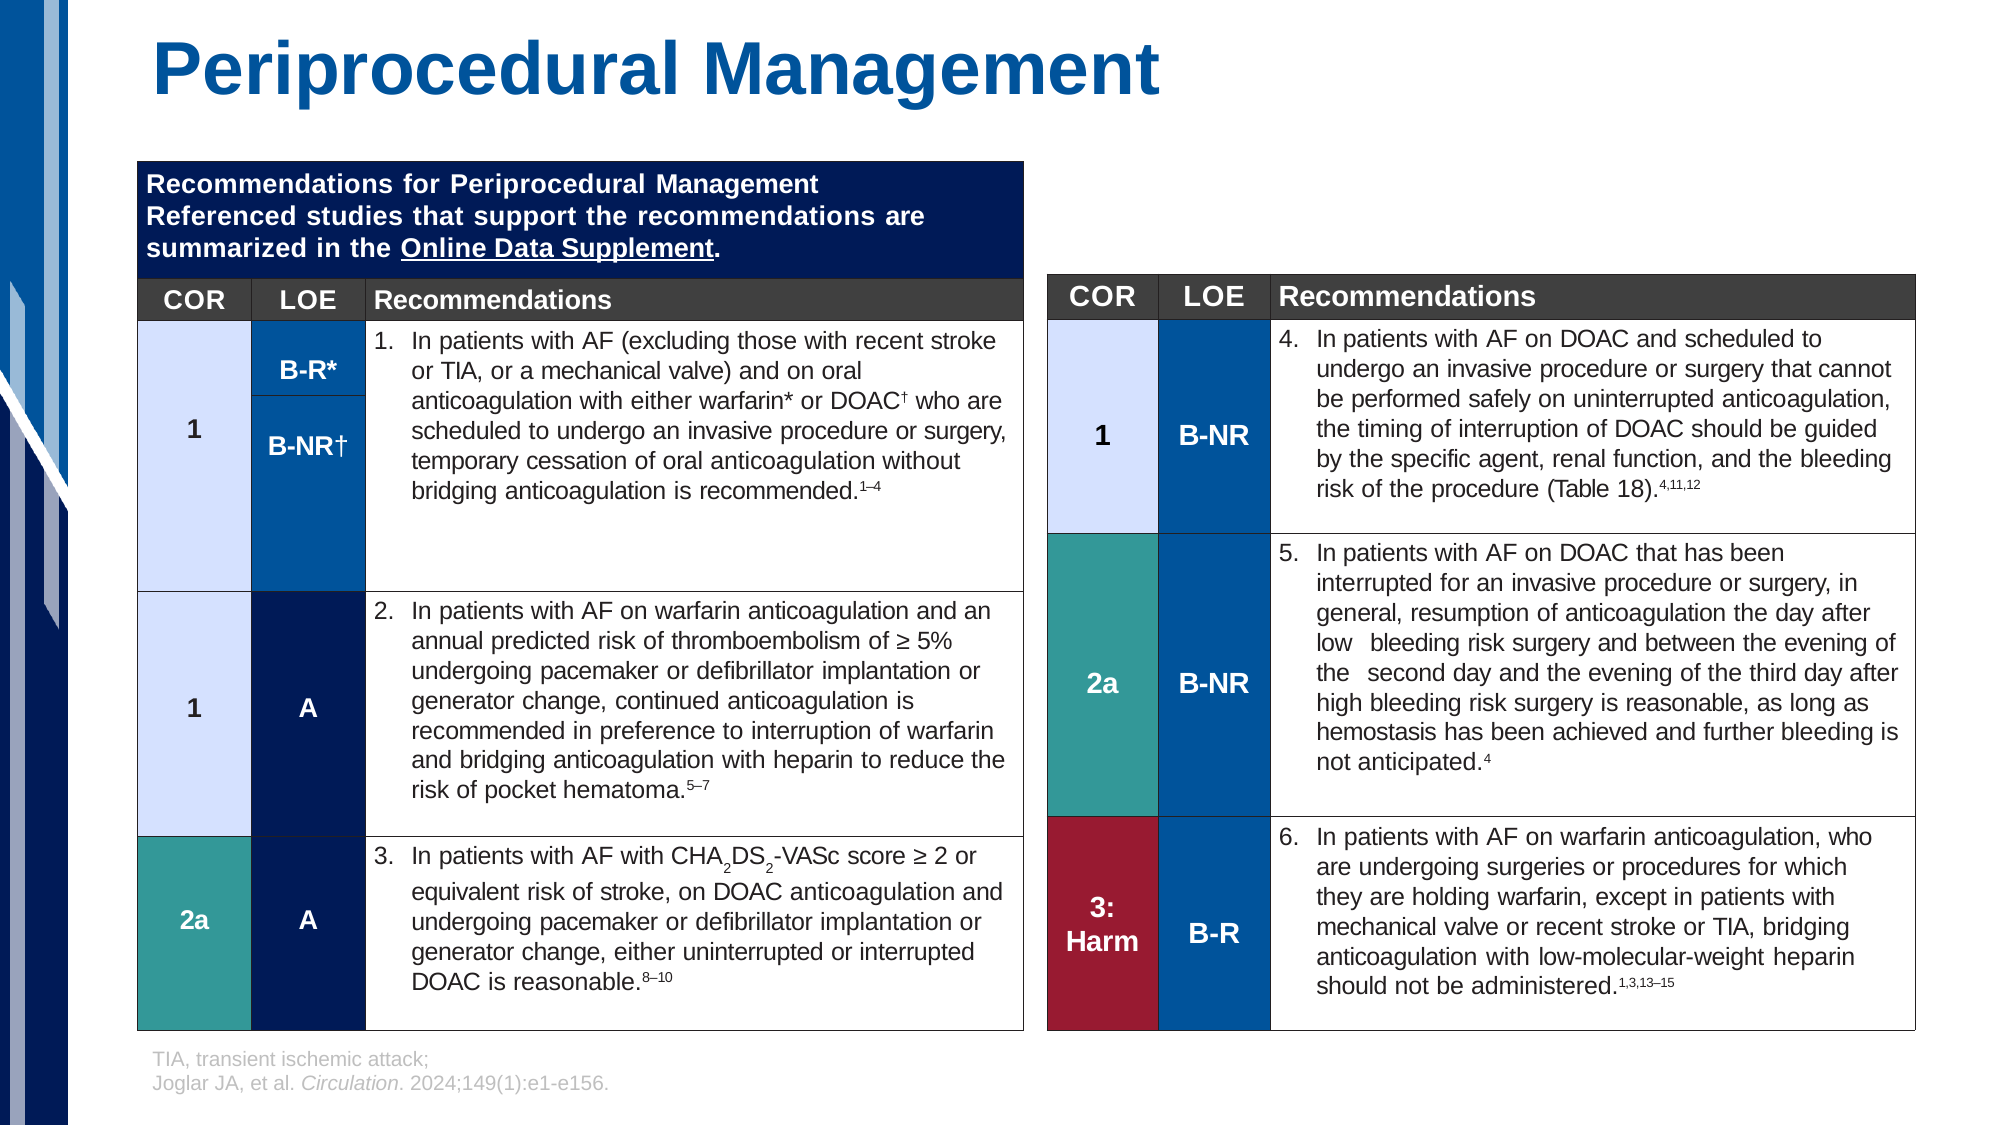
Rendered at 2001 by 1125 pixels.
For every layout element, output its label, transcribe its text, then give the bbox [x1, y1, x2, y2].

table_cell A [252, 837, 365, 1030]
table_cell B-NR† [252, 396, 365, 591]
table_cell COR [138, 279, 251, 320]
table_header COR [1048, 275, 1158, 319]
table_cell B-R [1159, 817, 1270, 1030]
table_cell Recommendations [366, 279, 1023, 320]
table_cell B-NR [1159, 534, 1270, 816]
table_cell In patients with AF on DOAC and scheduled to undergo an invasive procedure or surgery that cannot be performed safely on uninterrupted anticoagulation, the timing of interruption of DOAC should be guided by the specific agent, renal function, and the bleeding risk of the procedure (Table 18).4,11,12 [1271, 320, 1915, 533]
table_header Recommendations for Periprocedural Management Referenced studies that support the recommendations are summarized in the Online Data Supplement. [138, 182, 1023, 278]
picture [0, 0, 68, 1125]
table_cell 3: Harm [1048, 817, 1158, 1030]
table_header Recommendations [1271, 275, 1915, 319]
table_cell LOE [252, 279, 365, 320]
table_header LOE [1159, 275, 1270, 319]
table_cell 1 [138, 321, 251, 591]
table_cell 2a [1048, 534, 1158, 816]
table_cell 1 [138, 592, 251, 836]
table_cell 2a [138, 837, 251, 1030]
table_cell 1 [1048, 320, 1158, 533]
table_cell In patients with AF on DOAC that has been interrupted for an invasive procedure or surgery, in general, resumption of anticoagulation the day after low bleeding risk surgery and between the evening of the second day and the evening of the third day after high bleeding risk surgery is reasonable, as long as hemostasis has been achieved and further bleeding is not anticipated.4 [1271, 534, 1915, 816]
table_cell In patients with AF on warfarin anticoagulation, who are undergoing surgeries or procedures for which they are holding warfarin, except in patients with mechanical valve or recent stroke or TIA, bridging anticoagulation with low-molecular-weight heparin should not be administered.1,3,13–15 [1271, 817, 1915, 1030]
table_cell B-NR [1159, 320, 1270, 533]
table_cell In patients with AF with CHA2DS2-VASc score ≥ 2 or equivalent risk of stroke, on DOAC anticoagulation and undergoing pacemaker or defibrillator implantation or generator change, either uninterrupted or interrupted DOAC is reasonable.8–10 [366, 837, 1023, 1030]
table_cell In patients with AF on warfarin anticoagulation and an annual predicted risk of thromboembolism of ≥ 5% undergoing pacemaker or defibrillator implantation or generator change, continued anticoagulation is recommended in preference to interruption of warfarin and bridging anticoagulation with heparin to reduce the risk of pocket hematoma.5–7 [366, 592, 1023, 836]
footer TIA, transient ischemic attack; Joglar JA, et al. Circulation. 2024;149(1):e1-e156. [137, 1042, 1863, 1103]
table_cell In patients with AF (excluding those with recent stroke or TIA, or a mechanical valve) and on oral anticoagulation with either warfarin* or DOAC† who are scheduled to undergo an invasive procedure or surgery, temporary cessation of oral anticoagulation without bridging anticoagulation is recommended.1–4 [366, 321, 1023, 591]
table_cell A [252, 592, 365, 836]
title Periprocedural Management [137, 22, 1863, 182]
table_cell B-R* [252, 321, 365, 395]
